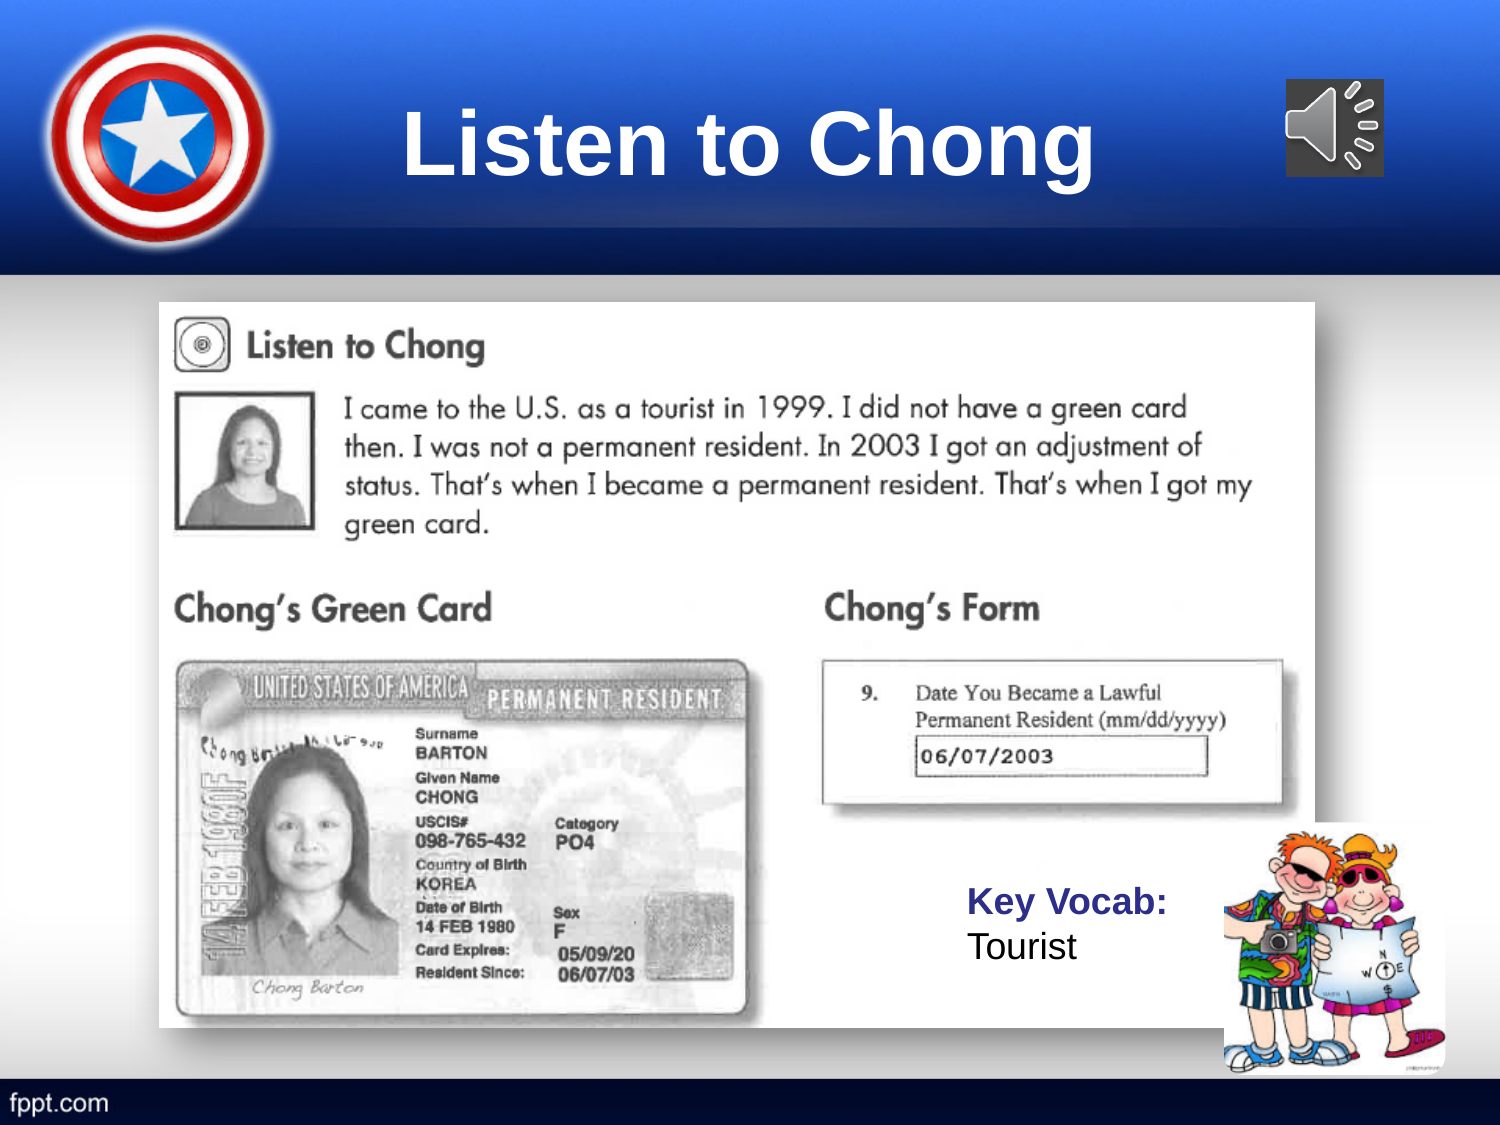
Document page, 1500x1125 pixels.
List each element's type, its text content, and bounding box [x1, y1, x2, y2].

title Listen to Chong [75, 45, 1425, 233]
picture [0, 0, 1500, 1125]
